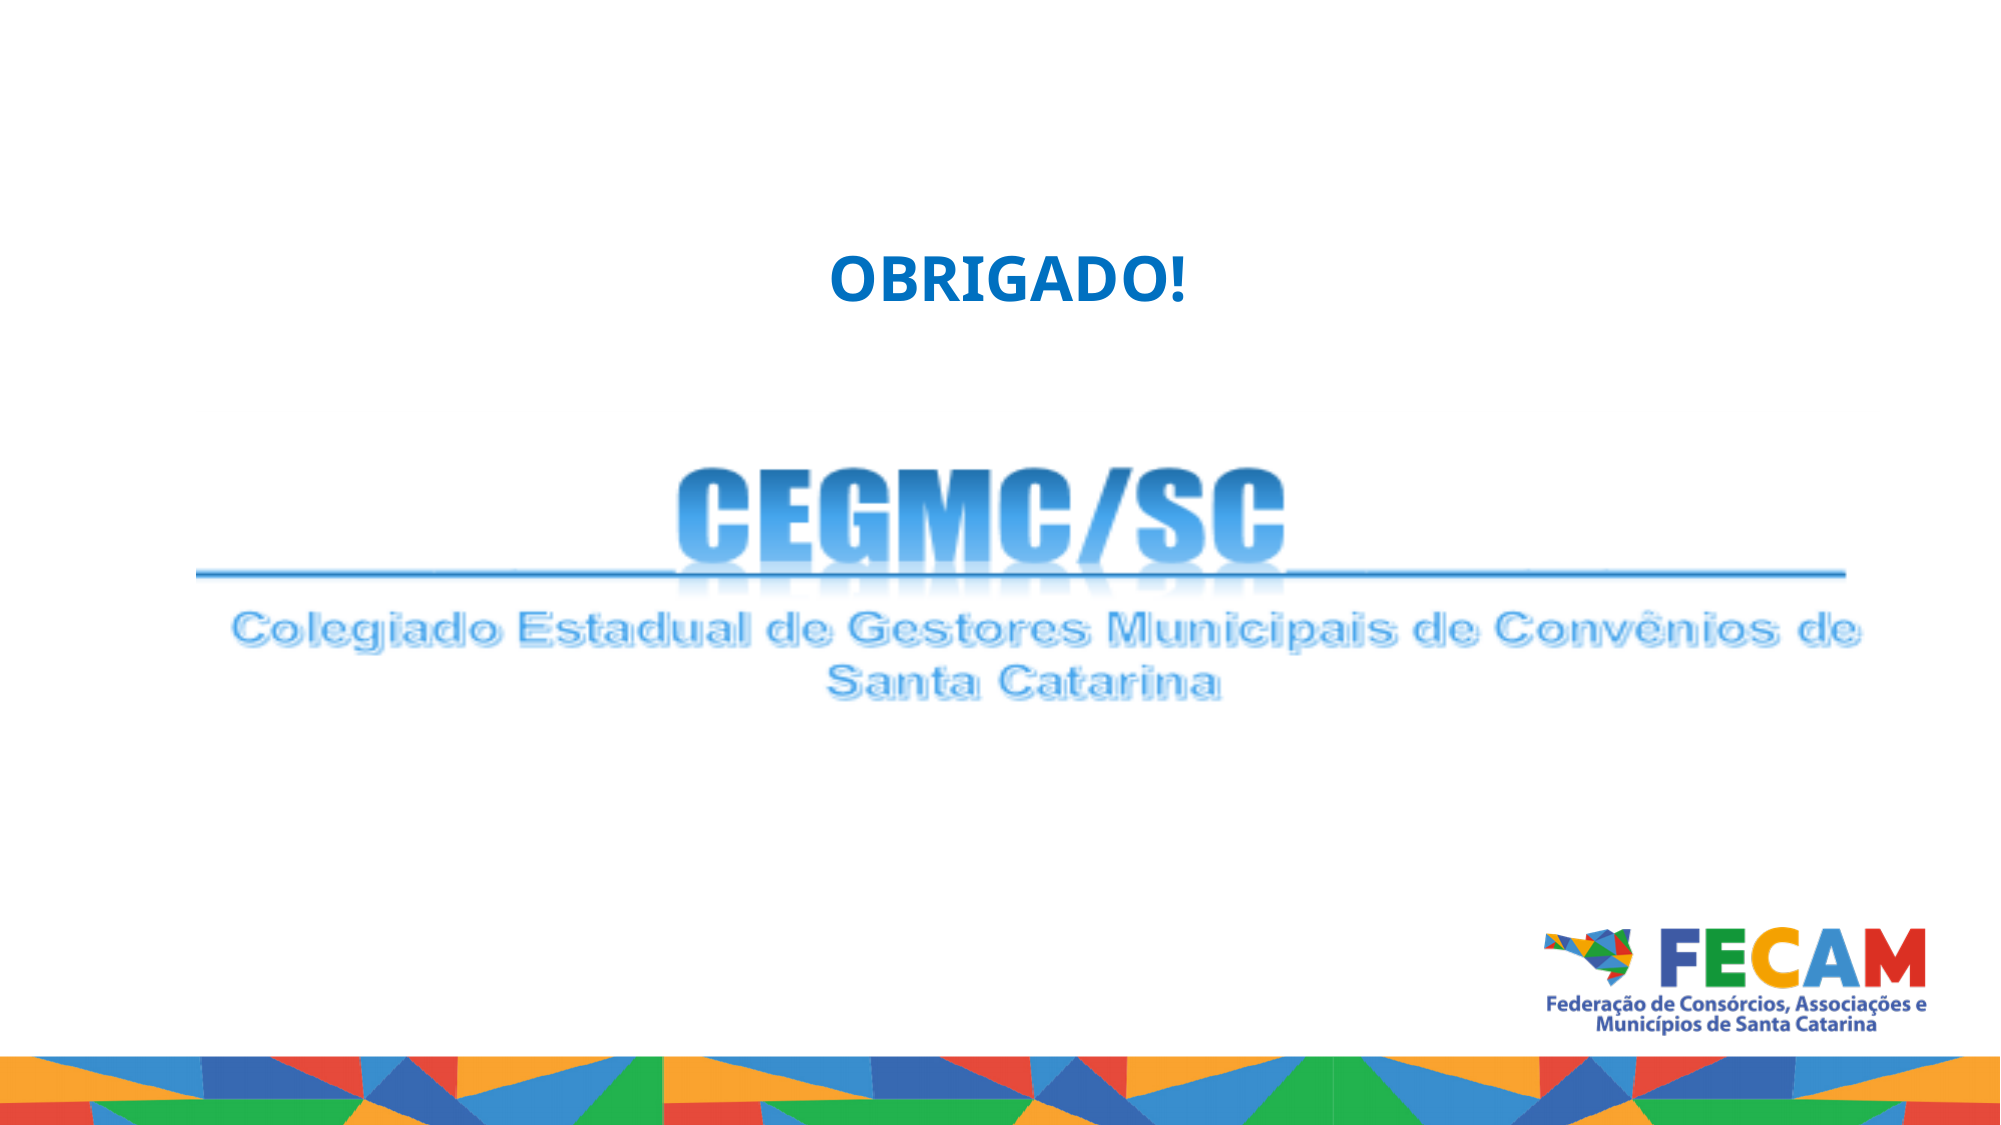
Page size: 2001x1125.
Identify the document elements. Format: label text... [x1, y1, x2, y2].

picture [0, 927, 2000, 1125]
text_box OBRIGADO! [0, 231, 2000, 542]
picture [195, 410, 1880, 750]
